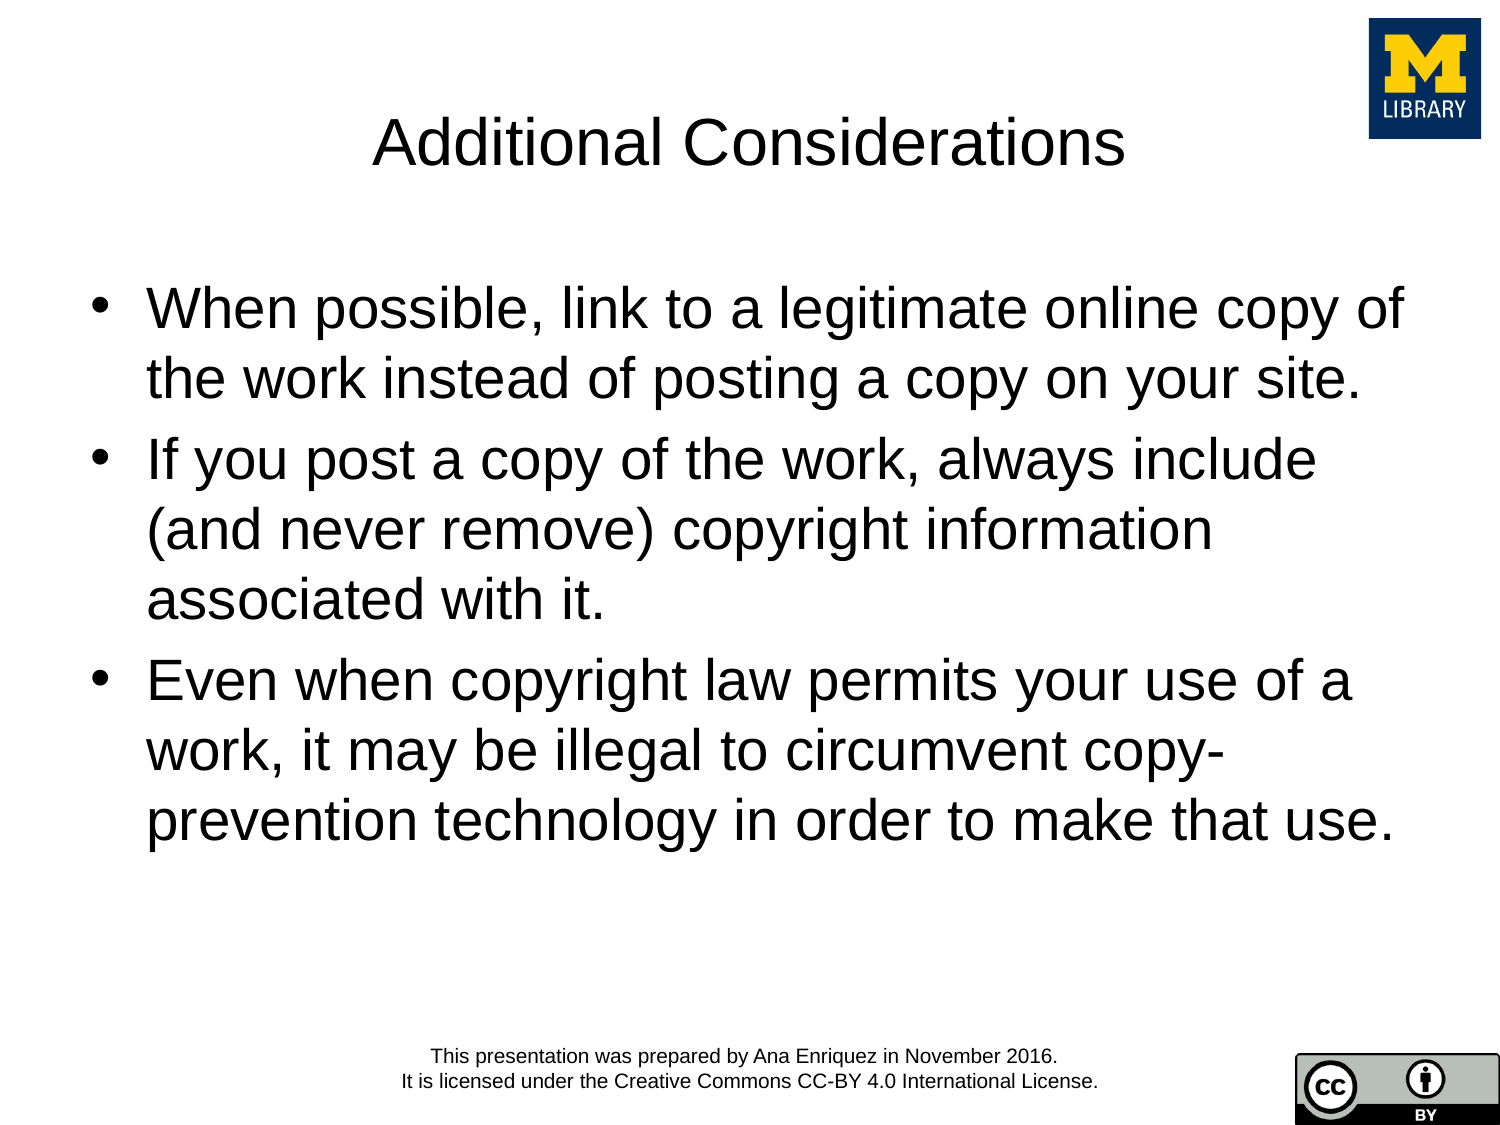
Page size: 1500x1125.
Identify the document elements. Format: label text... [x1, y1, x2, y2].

picture [1295, 1053, 1500, 1125]
title Additional Considerations [75, 45, 1425, 233]
footer This presentation was prepared by Ana Enriquez in November 2016. It is licensed under the Creative Commons CC-BY 4.0 International License. [75, 1034, 1425, 1095]
list When possible, link to a legitimate online copy of the work instead of posting a copy on your site. If you post a copy of the work, always include (and never remove) copyright information associated with it. Even when copyright law permits your use of a work, it may be illegal to circumvent copy-prevention technology in order to make that use. [75, 262, 1425, 1005]
